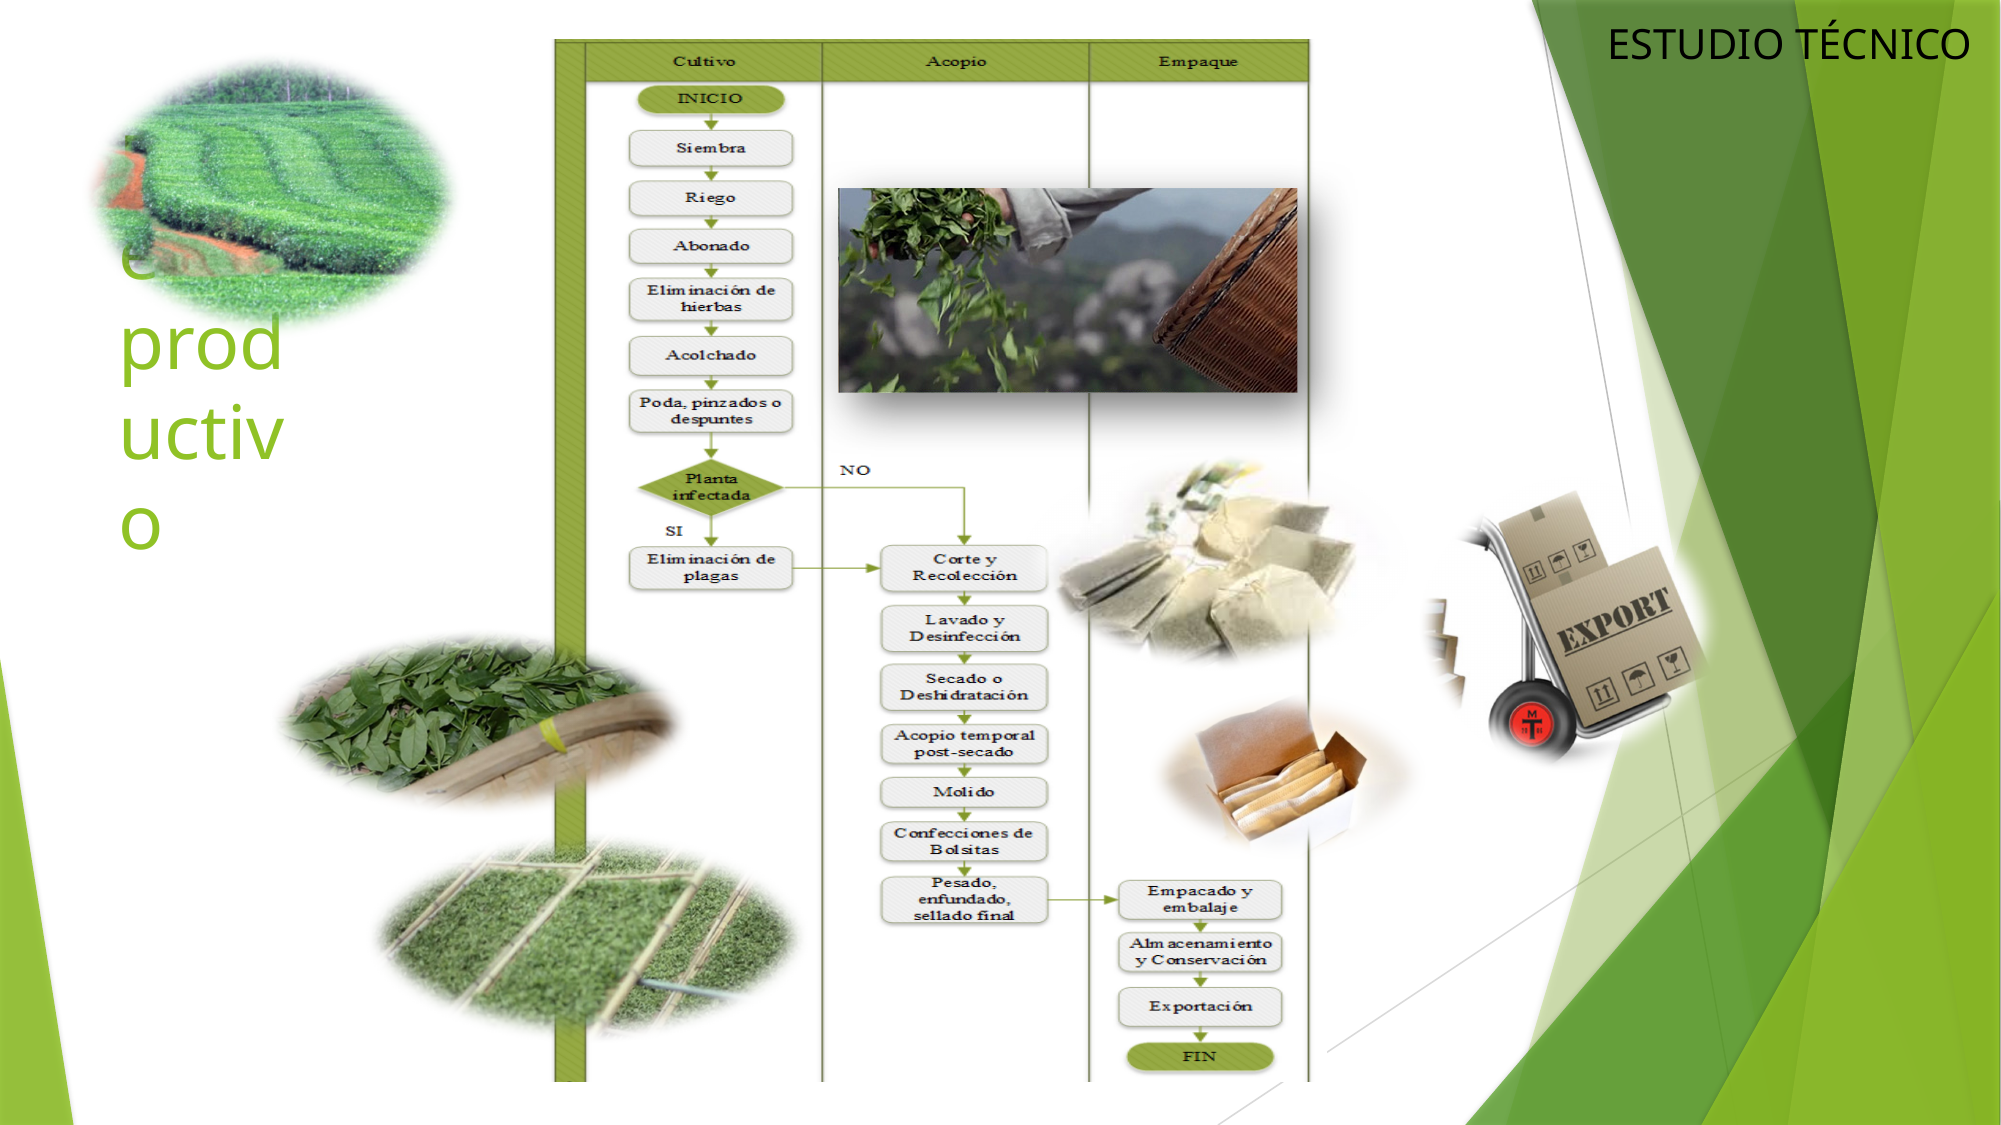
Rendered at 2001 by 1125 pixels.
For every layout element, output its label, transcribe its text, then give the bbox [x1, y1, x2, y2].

text_box ESTUDIO TÉCNICO [1118, 10, 1988, 97]
picture [78, 49, 466, 341]
picture [265, 39, 1726, 1082]
title Proceso productivo [111, 349, 309, 1069]
